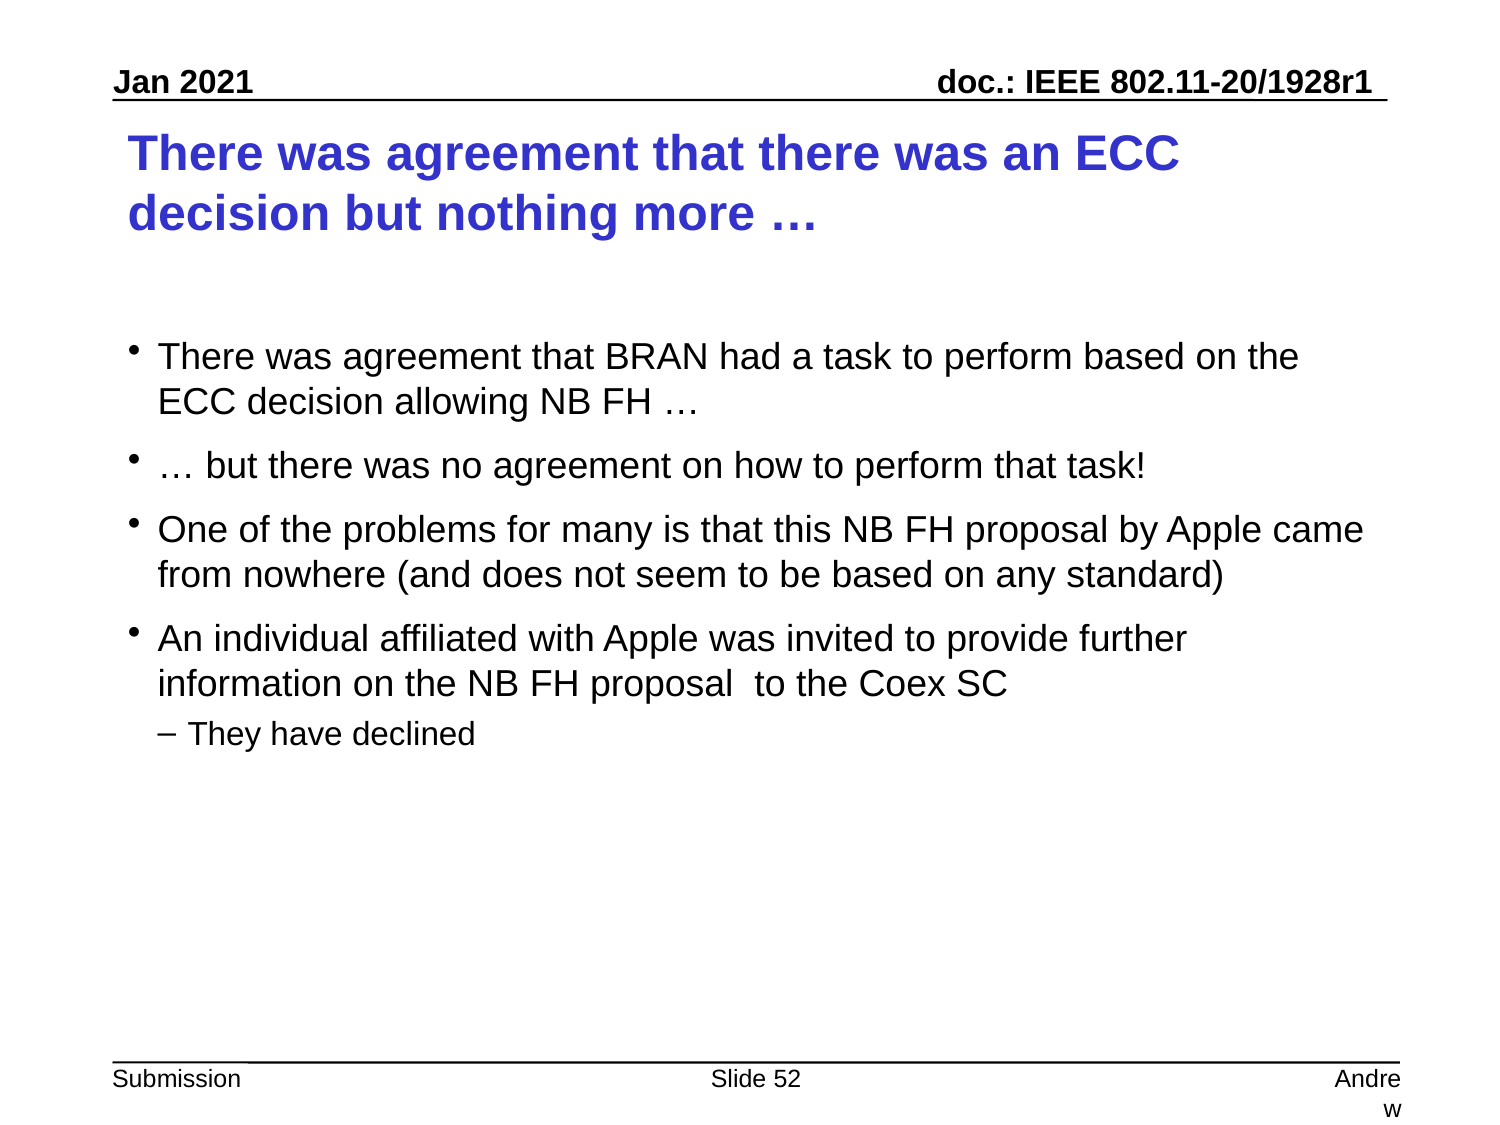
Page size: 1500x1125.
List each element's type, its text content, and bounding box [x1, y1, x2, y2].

footer Andrew Myles, Cisco [1320, 1061, 1402, 1093]
title There was agreement that there was an ECC decision but nothing more … [112, 112, 1388, 288]
list There was agreement that BRAN had a task to perform based on the ECC decision allowing NB FH … … but there was no agreement on how to perform that task! One of the problems for many is that this NB FH proposal by Apple came from nowhere (and does not seem to be based on any standard) An individual affiliated with Apple was invited to provide further information on the NB FH proposal to the Coex SC They have declined [112, 324, 1388, 1000]
slide_number Slide 52 [709, 1061, 803, 1093]
